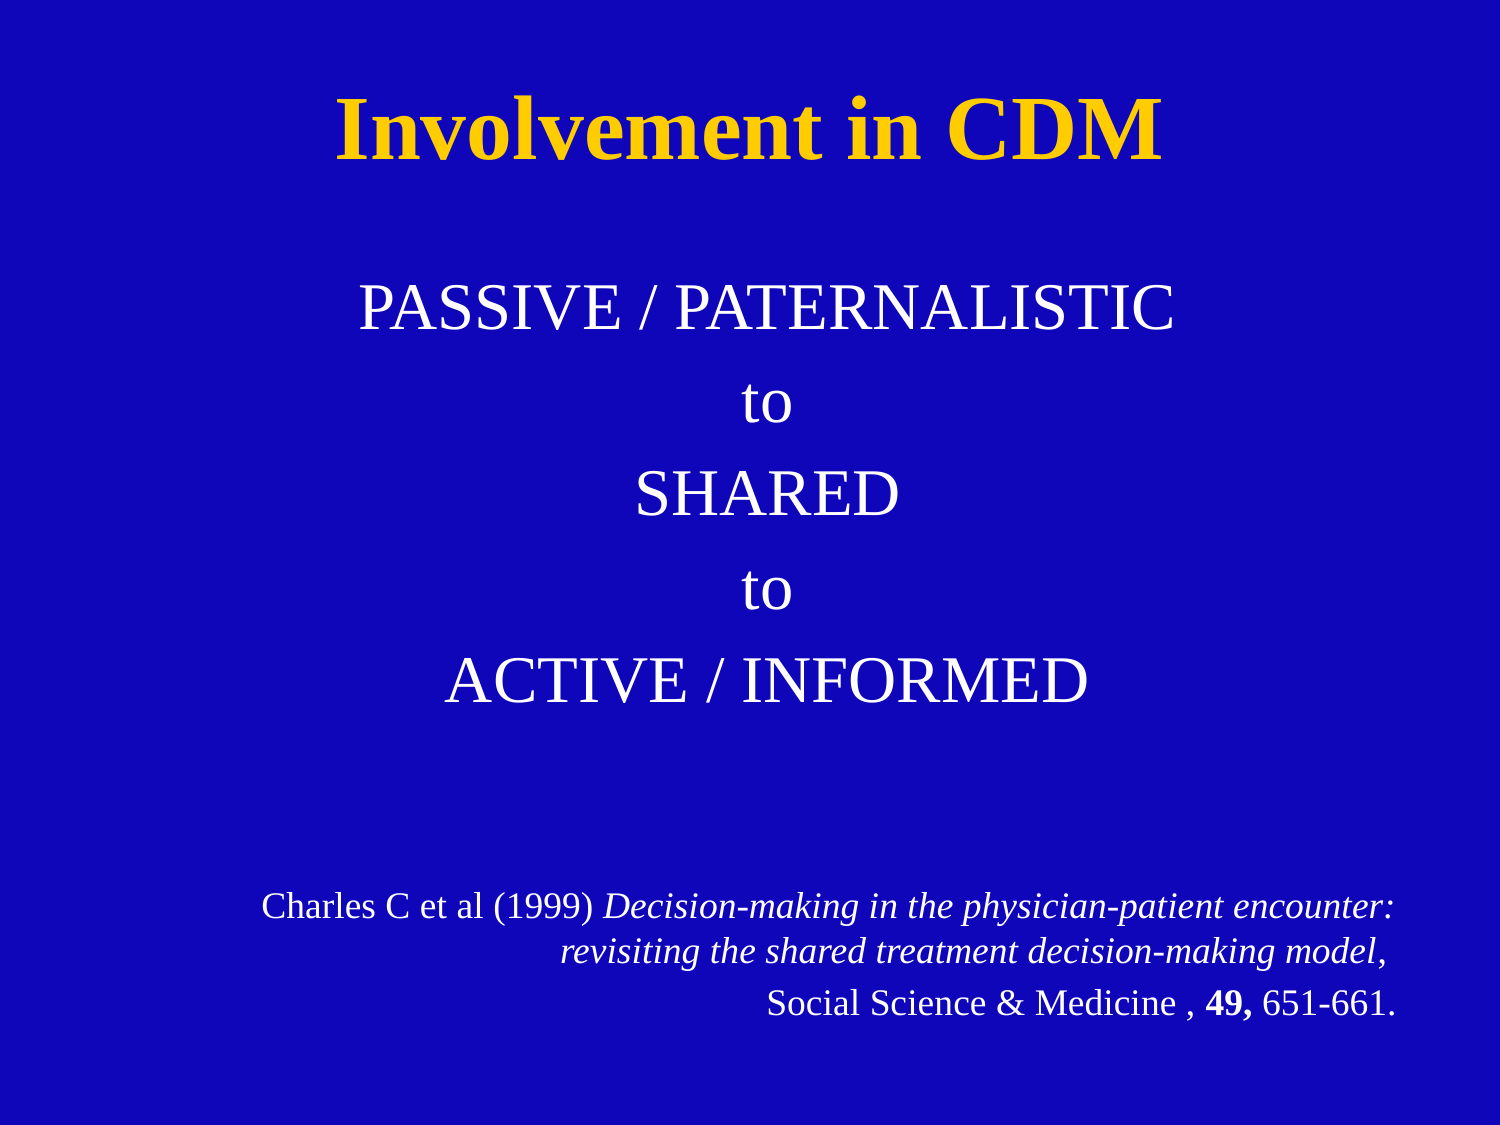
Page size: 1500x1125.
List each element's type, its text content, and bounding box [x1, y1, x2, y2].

subtitle PASSIVE / PATERNALISTIC to SHARED to ACTIVE / INFORMED Charles C et al (1999) Decision-making in the physician-patient encounter: revisiting the shared treatment decision-making model, Social Science & Medicine , 49, 651-661. [123, 254, 1412, 1024]
title Involvement in CDM [49, 54, 1451, 206]
